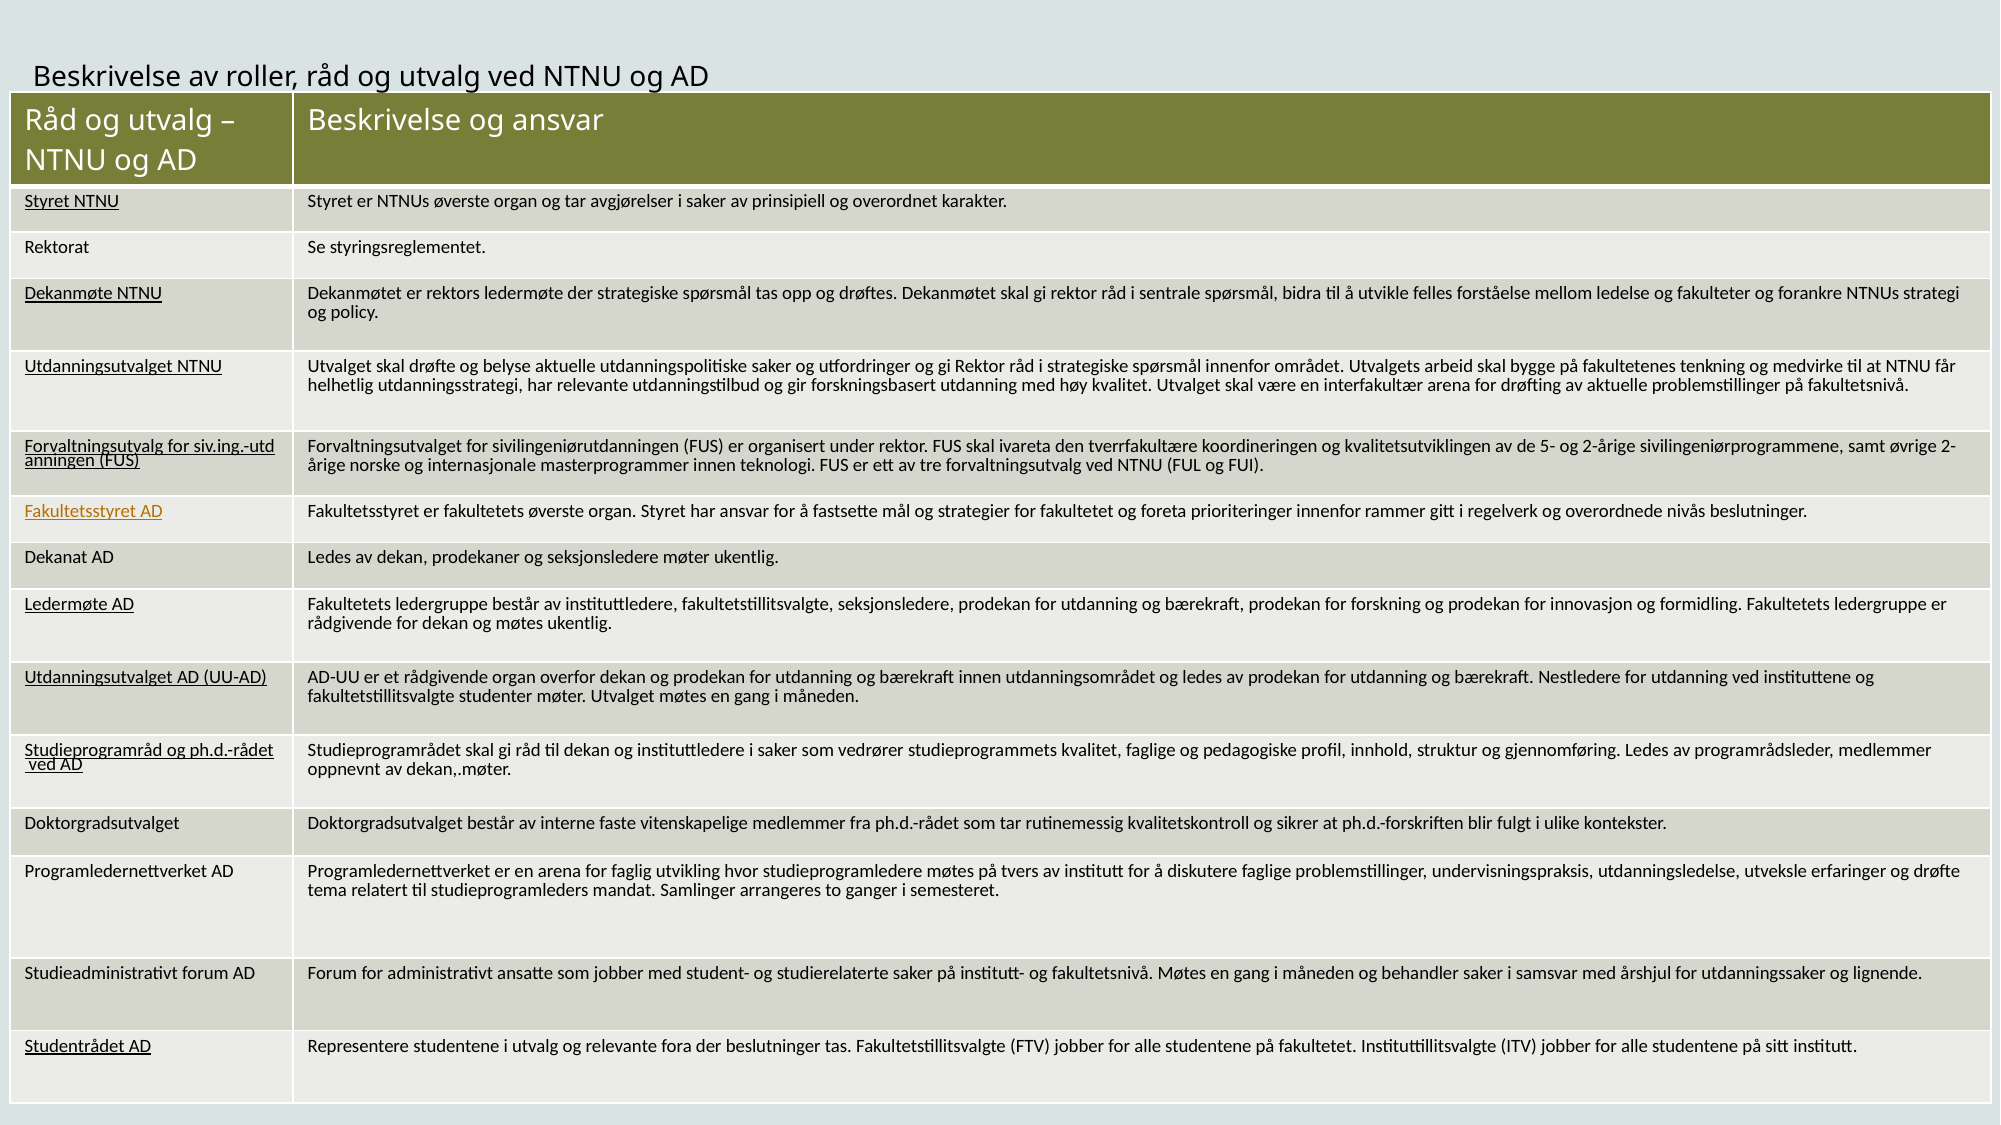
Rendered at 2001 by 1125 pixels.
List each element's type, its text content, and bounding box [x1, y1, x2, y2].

table_cell Studentrådet AD [11, 1031, 292, 1102]
table_cell Rektorat [11, 233, 292, 278]
table_cell Fakultetets ledergruppe består av instituttledere, fakultetstillitsvalgte, seksjonsledere, prodekan for utdanning og bærekraft, prodekan for forskning og prodekan for innovasjon og formidling. Fakultetets ledergruppe er rådgivende for dekan og møtes ukentlig. [294, 590, 1990, 661]
table_cell Studieprogramrådet skal gi råd til dekan og instituttledere i saker som vedrører studieprogrammets kvalitet, faglige og pedagogiske profil, innhold, struktur og gjennomføring. Ledes av programrådsleder, medlemmer oppnevnt av dekan,.møter. [294, 736, 1990, 807]
title Beskrivelse av roller, råd og utvalg ved NTNU og AD [17, 47, 1392, 150]
table_cell Fakultetsstyret er fakultetets øverste organ. Styret har ansvar for å fastsette mål og strategier for fakultetet og foreta prioriteringer innenfor rammer gitt i regelverk og overordnede nivås beslutninger. [294, 497, 1990, 542]
table_cell Ledes av dekan, prodekaner og seksjonsledere møter ukentlig. [294, 543, 1990, 588]
table_header Beskrivelse og ansvar [294, 93, 1990, 184]
table_cell Utvalget skal drøfte og belyse aktuelle utdanningspolitiske saker og utfordringer og gi Rektor råd i strategiske spørsmål innenfor området. Utvalgets arbeid skal bygge på fakultetenes tenk­ning og medvirke til at NTNU får helhetlig utdanningsstrategi, har relevante utdannings­tilbud og gir forskningsbasert utdanning med høy kvalitet. Utvalget skal være en interfakultær arena for drøfting av aktuelle problemstillinger på fakultetsnivå. [294, 352, 1990, 430]
table_cell Styret er NTNUs øverste organ og tar avgjørelser i saker av prinsipiell og overordnet karakter. [294, 189, 1990, 231]
table_cell Dekanmøte NTNU [11, 279, 292, 350]
table_cell Fakultetsstyret AD [11, 497, 292, 542]
table_header Råd og utvalg – NTNU og AD [11, 93, 292, 184]
table_cell Utdanningsutvalget AD (UU-AD) [11, 663, 292, 734]
table_cell Dekanmøtet er rektors ledermøte der strategiske spørsmål tas opp og drøftes. Dekanmøtet skal gi rektor råd i sentrale spørsmål, bidra til å utvikle felles forståelse mellom ledelse og fakulteter og forankre NTNUs strategi og policy. [294, 279, 1990, 350]
table_cell Ledermøte AD [11, 590, 292, 661]
table_cell Forvaltningsutvalg for siv.ing.-utdanningen (FUS) [11, 432, 292, 495]
table_cell Doktorgradsutvalget [11, 809, 292, 855]
table_cell Representere studentene i utvalg og relevante fora der beslutninger tas. Fakultetstillitsvalgte (FTV) jobber for alle studentene på fakultetet. Instituttillitsvalgte (ITV) jobber for alle studentene på sitt institutt. [294, 1031, 1990, 1102]
table_cell Forvaltningsutvalget for sivilingeniørutdanningen (FUS) er organisert under rektor. FUS skal ivareta den tverrfakultære koordineringen og kvalitetsutviklingen av de 5- og 2-årige sivilingeniørprogrammene, samt øvrige 2-årige norske og internasjonale masterprogrammer innen teknologi. FUS er ett av tre forvaltningsutvalg ved NTNU (FUL og FUI). [294, 432, 1990, 495]
table_cell AD-UU er et rådgivende organ overfor dekan og prodekan for utdanning og bærekraft innen utdanningsområdet og ledes av prodekan for utdanning og bærekraft. Nestledere for utdanning ved instituttene og fakultetstillitsvalgte studenter møter. Utvalget møtes en gang i måneden. [294, 663, 1990, 734]
table_cell Utdanningsutvalget NTNU [11, 352, 292, 430]
table_cell Programledernettverket AD [11, 857, 292, 957]
table_cell Studieprogramråd og ph.d.-rådet ved AD [11, 736, 292, 807]
table_cell Se styringsreglementet. [294, 233, 1990, 278]
table_cell Programledernettverket er en arena for faglig utvikling hvor studieprogramledere møtes på tvers av institutt for å diskutere faglige problemstillinger, undervisningspraksis, utdanningsledelse, utveksle erfaringer og drøfte tema relatert til studieprogramleders mandat. Samlinger arrangeres to ganger i semesteret. [294, 857, 1990, 957]
table_cell Styret NTNU [11, 189, 292, 231]
table_cell Forum for administrativt ansatte som jobber med student- og studierelaterte saker på institutt- og fakultetsnivå. Møtes en gang i måneden og behandler saker i samsvar med årshjul for utdanningssaker og lignende. [294, 959, 1990, 1030]
table_cell Doktorgradsutvalget består av interne faste vitenskapelige medlemmer fra ph.d.-rådet som tar rutinemessig kvalitetskontroll og sikrer at ph.d.-forskriften blir fulgt i ulike kontekster. [294, 809, 1990, 855]
table_cell Dekanat AD [11, 543, 292, 588]
table_cell Studieadministrativt forum AD [11, 959, 292, 1030]
